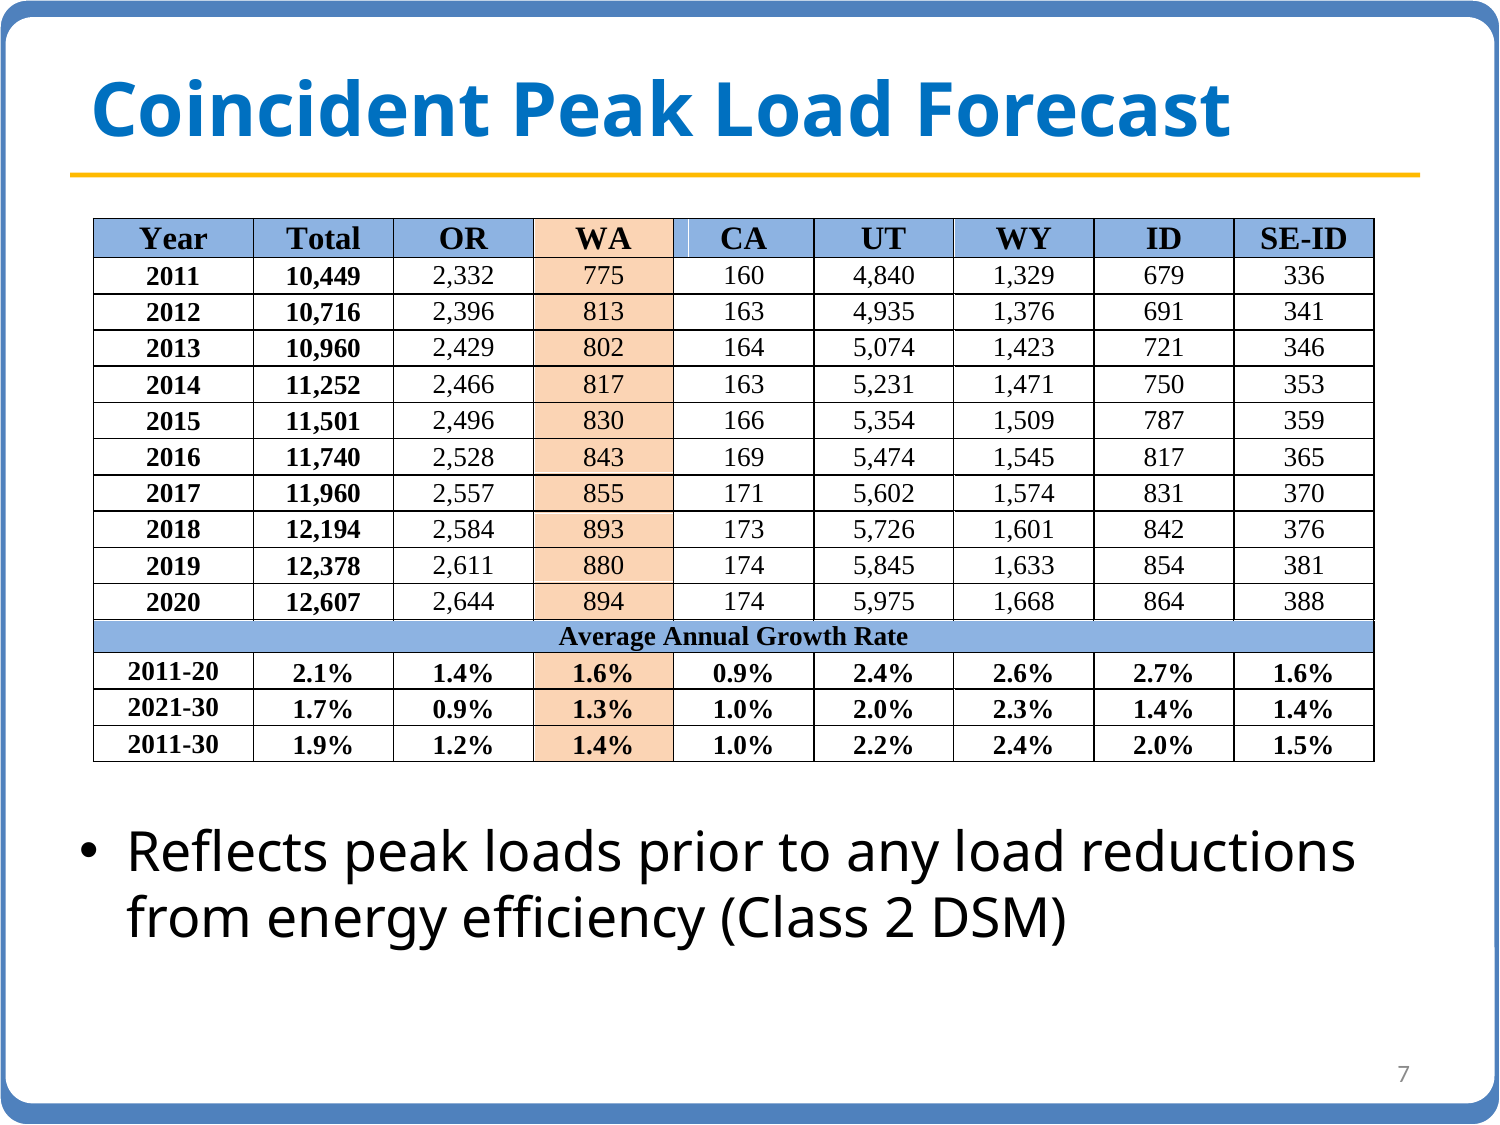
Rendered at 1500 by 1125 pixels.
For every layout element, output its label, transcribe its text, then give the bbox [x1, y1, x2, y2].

picture [77, 217, 1390, 801]
slide_number 7 [1074, 1042, 1425, 1103]
text_box Reflects peak loads prior to any load reductions from energy efficiency (Class 2 DSM) [65, 808, 1468, 993]
title Coincident Peak Load Forecast [75, 45, 1425, 169]
